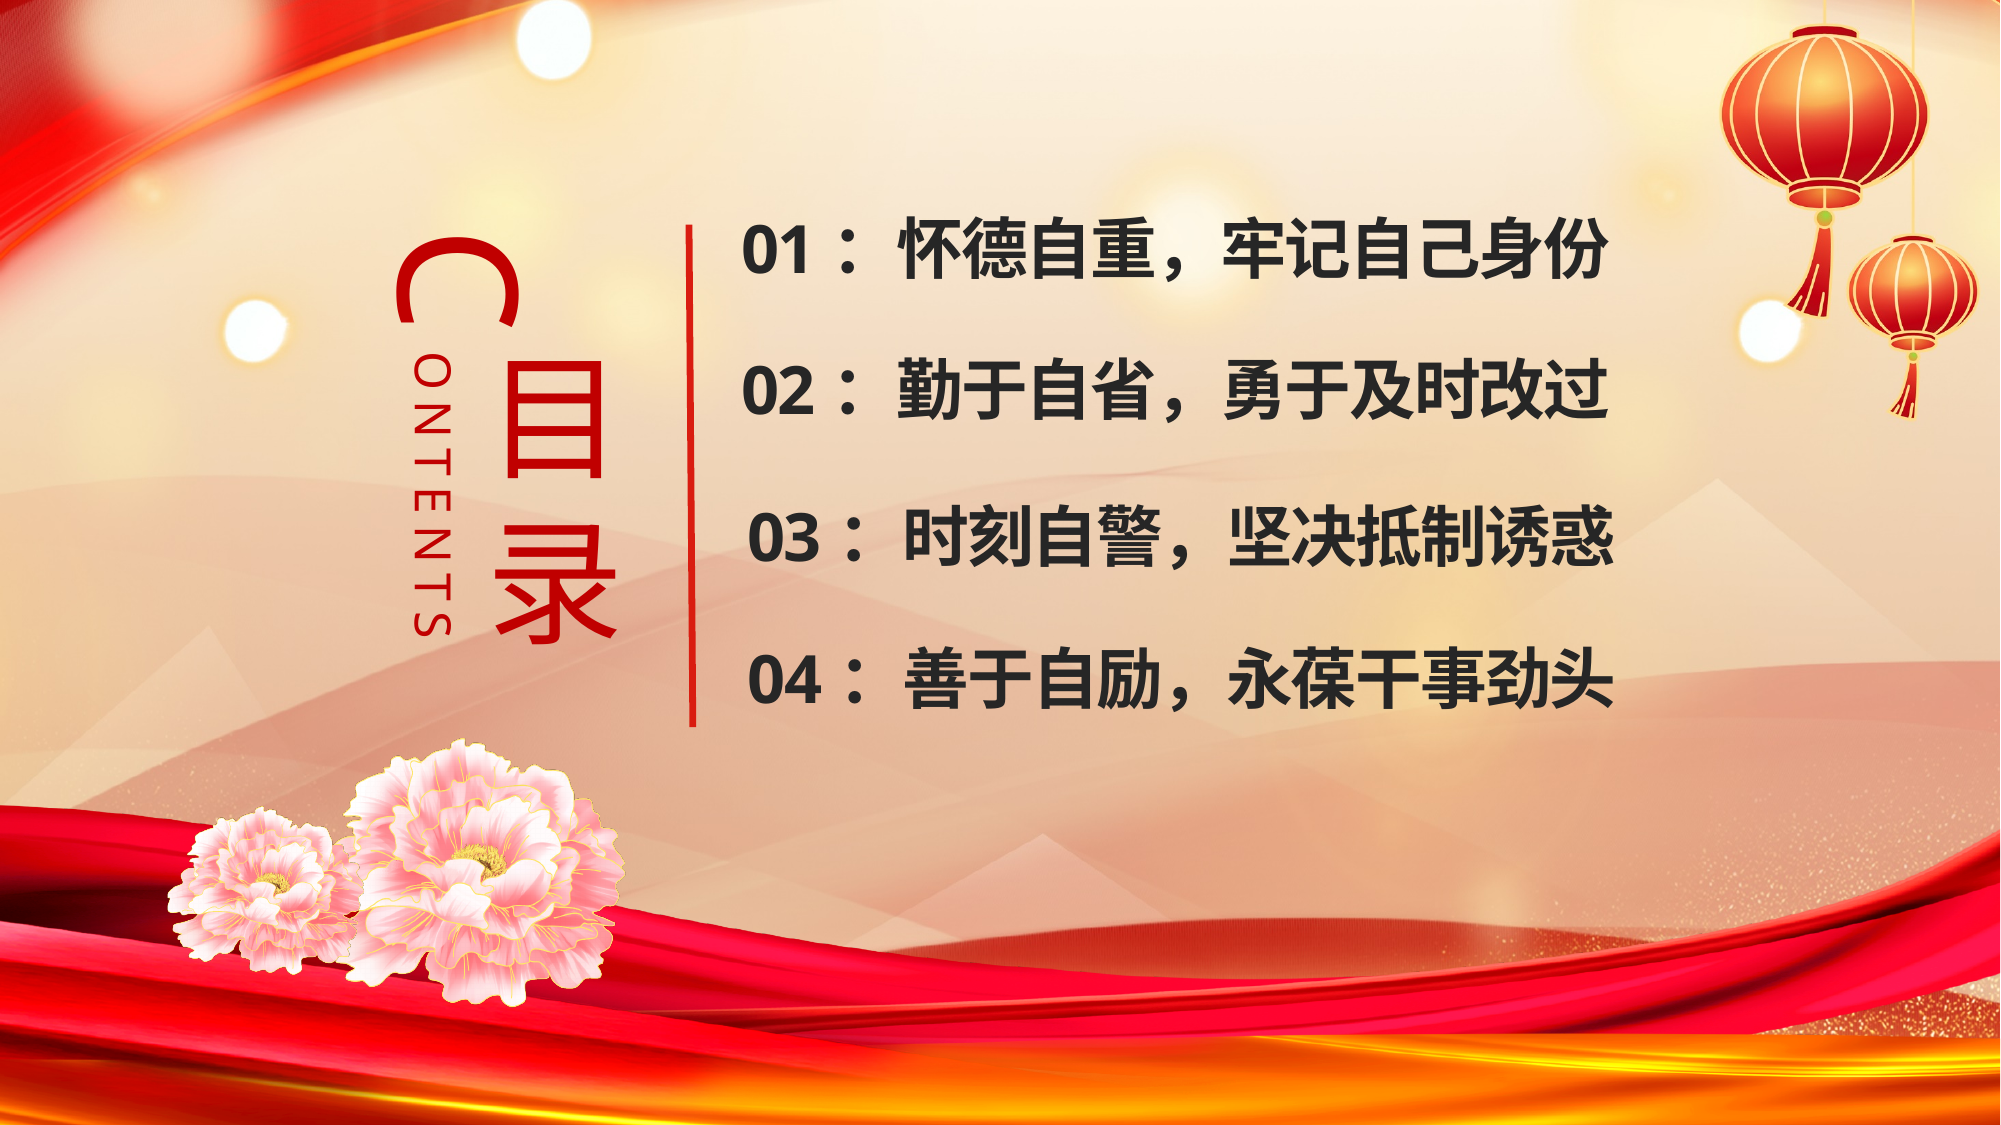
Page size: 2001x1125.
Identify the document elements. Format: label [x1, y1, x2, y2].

text_box [371, 212, 587, 724]
text_box [688, 224, 693, 728]
picture [0, 704, 2001, 1125]
text_box [0, 0, 2000, 802]
